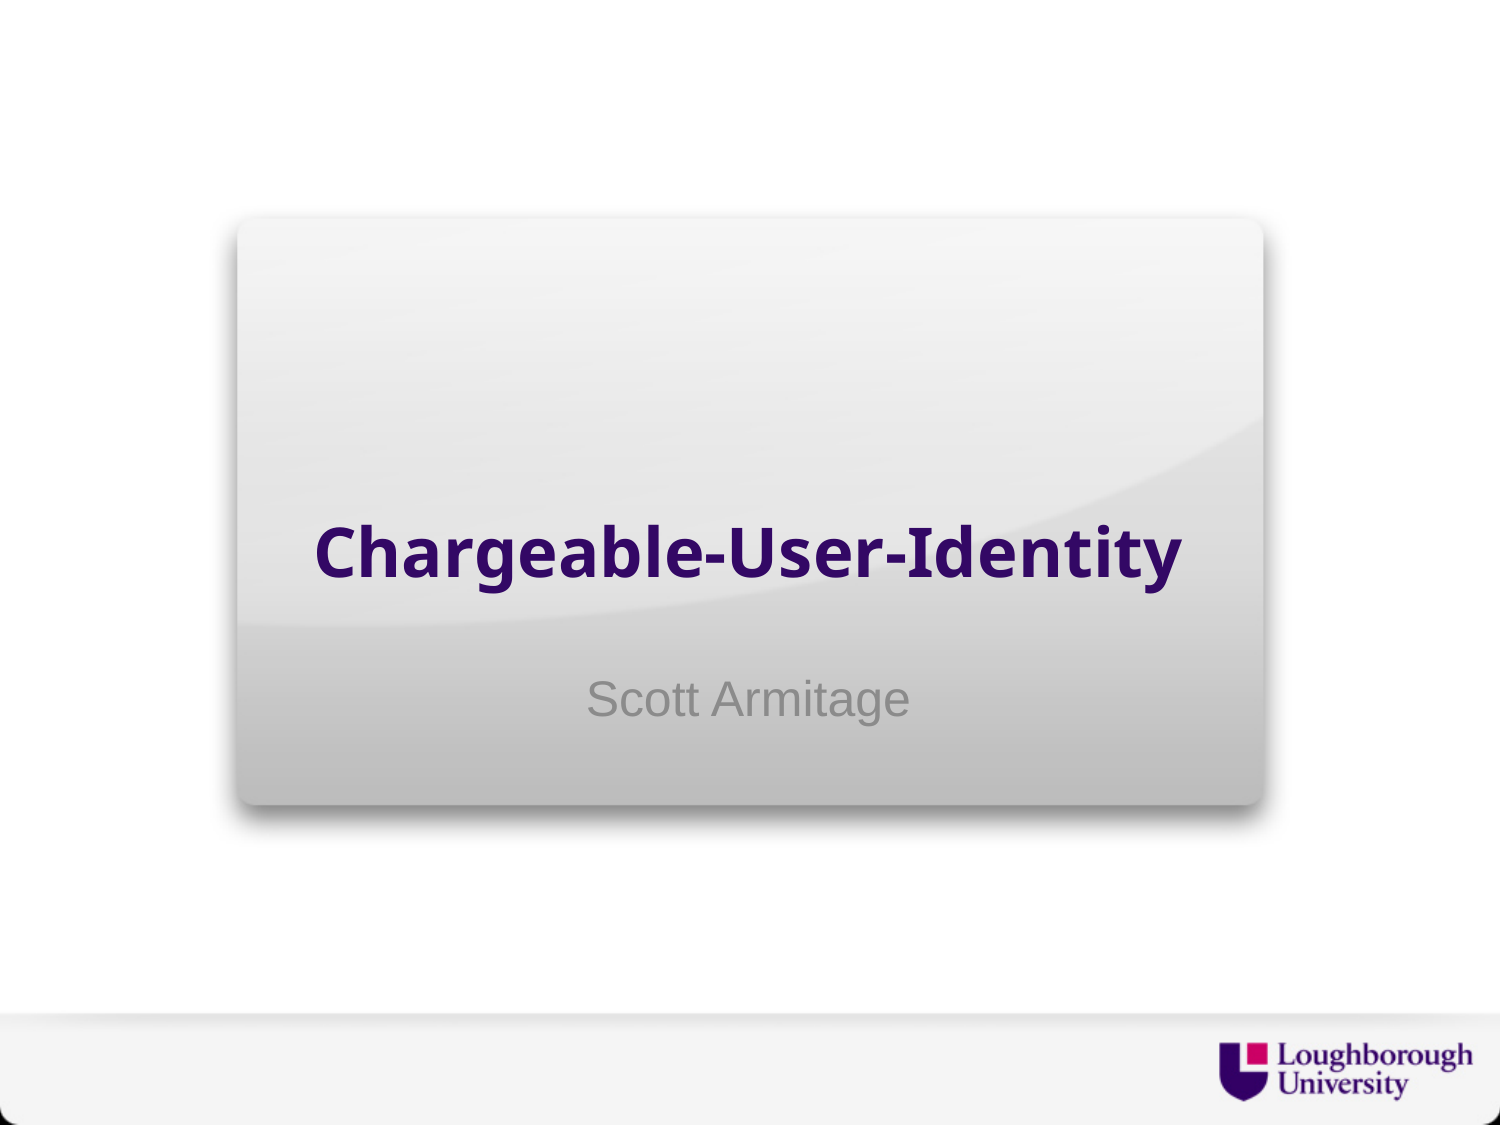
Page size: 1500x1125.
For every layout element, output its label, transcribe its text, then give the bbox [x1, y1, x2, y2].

picture [0, 0, 1500, 1125]
title Chargeable-User-Identity [246, 258, 1250, 598]
subtitle Scott Armitage [246, 598, 1250, 794]
